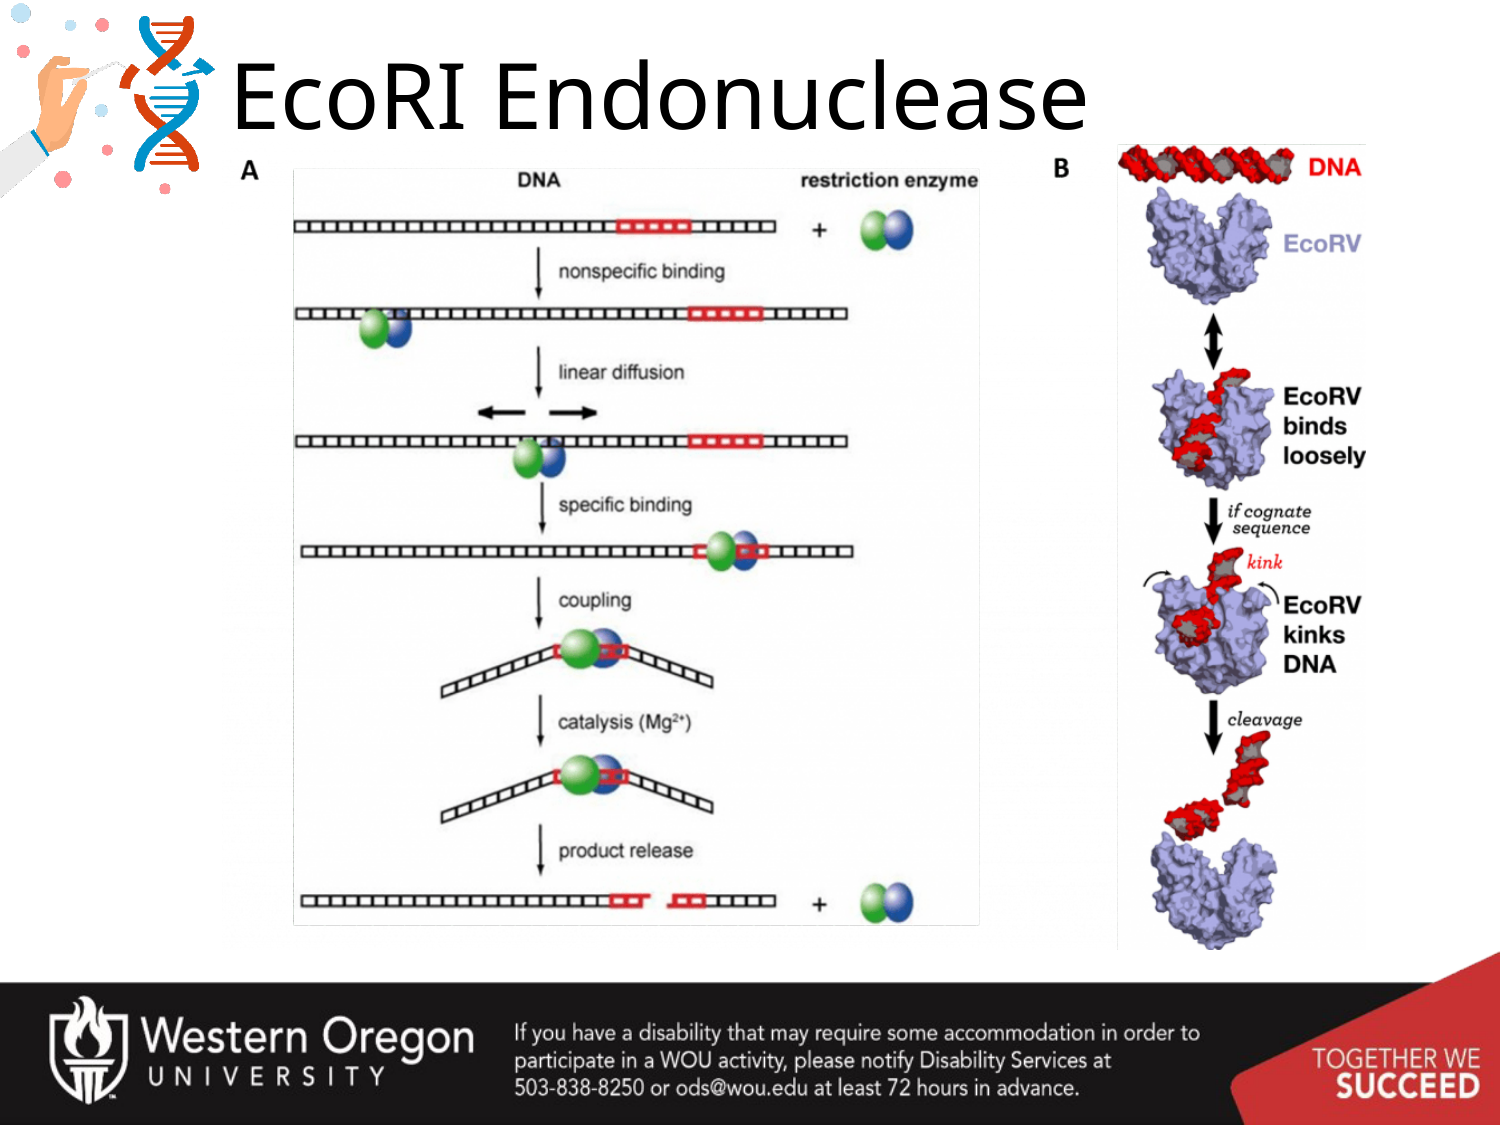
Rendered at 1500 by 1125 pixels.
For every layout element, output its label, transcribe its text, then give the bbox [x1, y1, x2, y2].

picture [0, 3, 215, 198]
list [222, 141, 1366, 950]
title EcoRI Endonuclease [214, 36, 1397, 165]
picture [0, 946, 1500, 1125]
